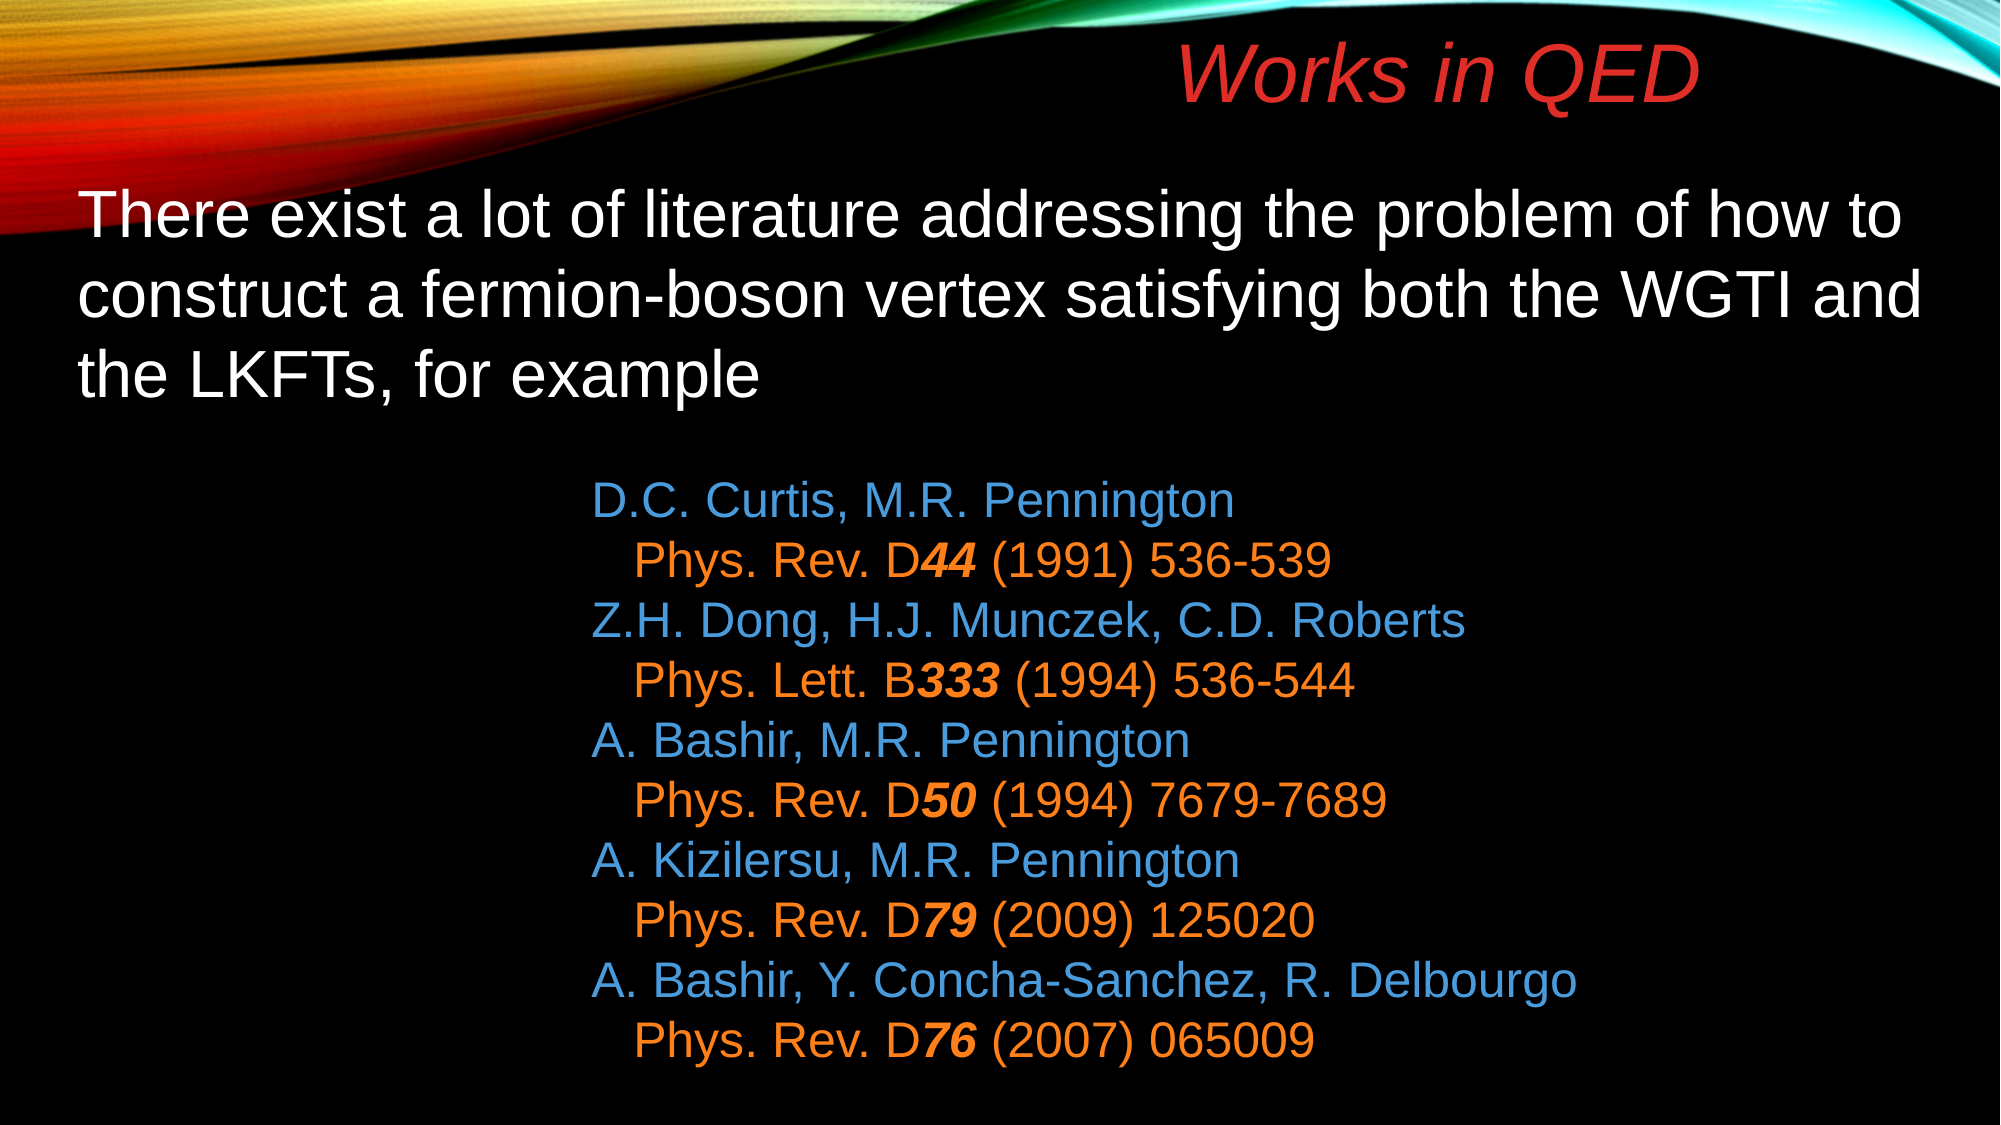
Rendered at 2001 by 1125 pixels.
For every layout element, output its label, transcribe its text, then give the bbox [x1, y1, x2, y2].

text_box There exist a lot of literature addressing the problem of how to construct a fermion-boson vertex satisfying both the WGTI and the LKFTs, for example [62, 163, 1959, 418]
text_box D.C. Curtis, M.R. Pennington Phys. Rev. D44 (1991) 536-539 Z.H. Dong, H.J. Munczek, C.D. Roberts Phys. Lett. B333 (1994) 536-544 A. Bashir, M.R. Pennington Phys. Rev. D50 (1994) 7679-7689 A. Kizilersu, M.R. Pennington Phys. Rev. D79 (2009) 125020 A. Bashir, Y. Concha-Sanchez, R. Delbourgo Phys. Rev. D76 (2007) 065009 [576, 460, 1875, 1075]
text_box Works in QED [848, 11, 2000, 127]
picture [0, 0, 2000, 237]
